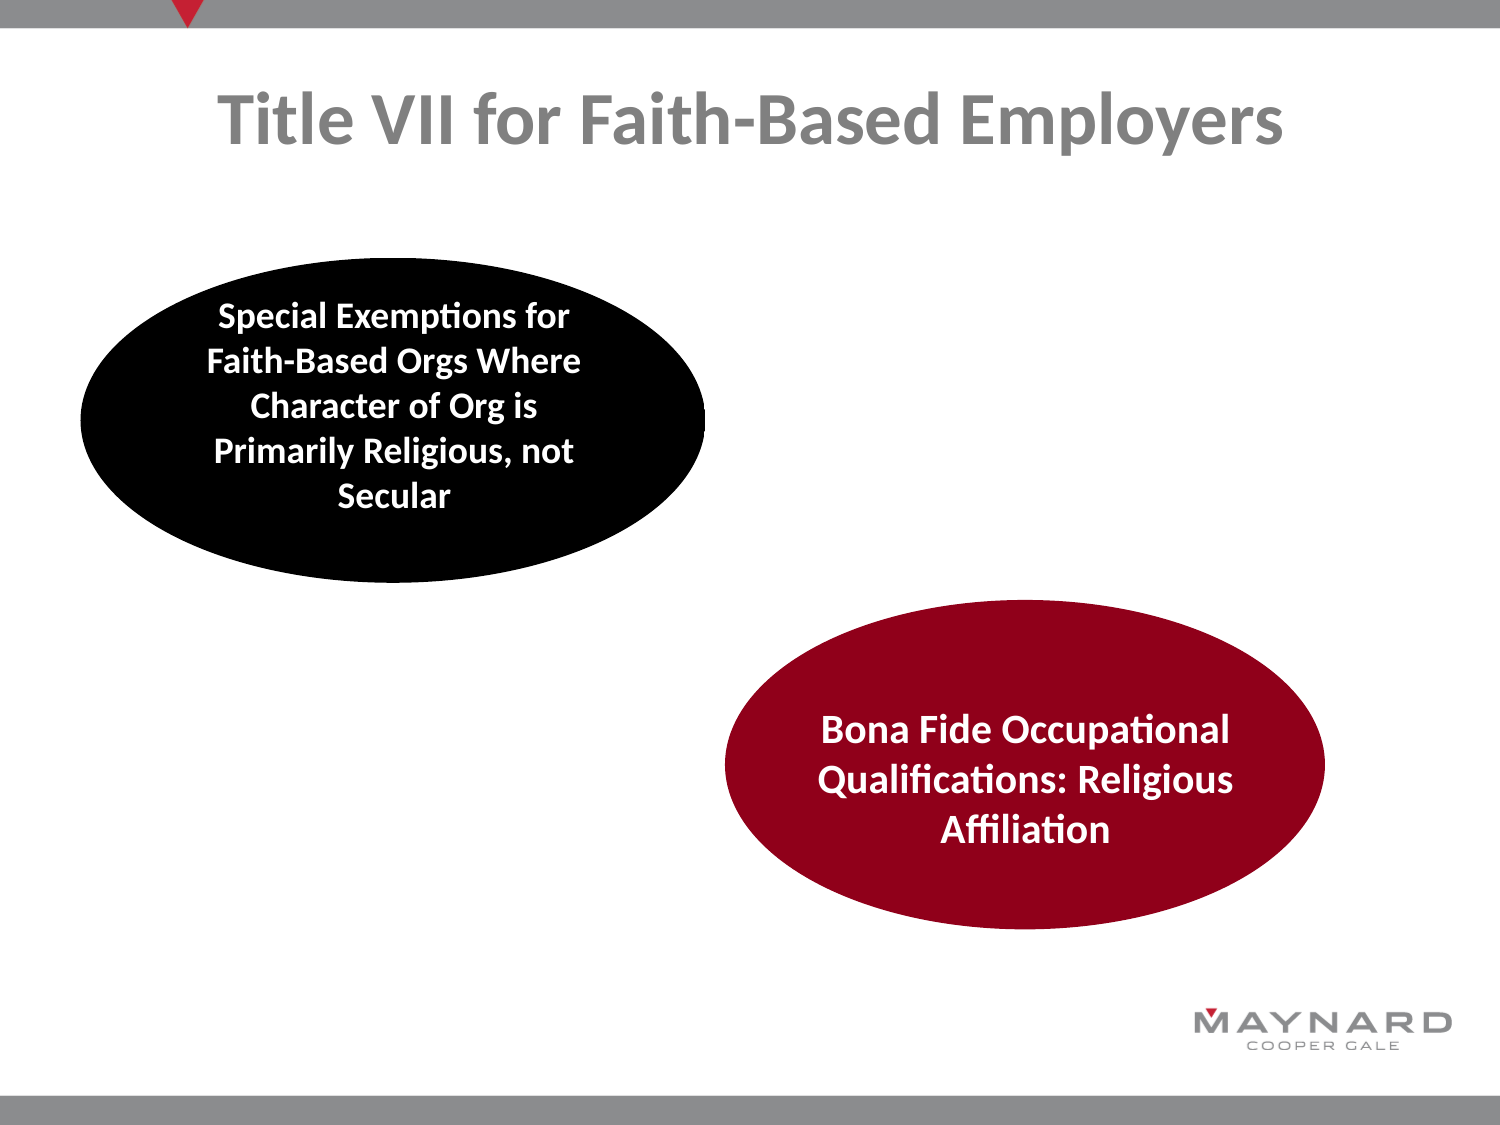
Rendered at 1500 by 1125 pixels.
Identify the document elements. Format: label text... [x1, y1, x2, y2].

title Title VII for Faith-Based Employers [139, 70, 1364, 213]
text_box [80, 257, 706, 584]
picture [0, 0, 1500, 1125]
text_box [724, 599, 1326, 930]
